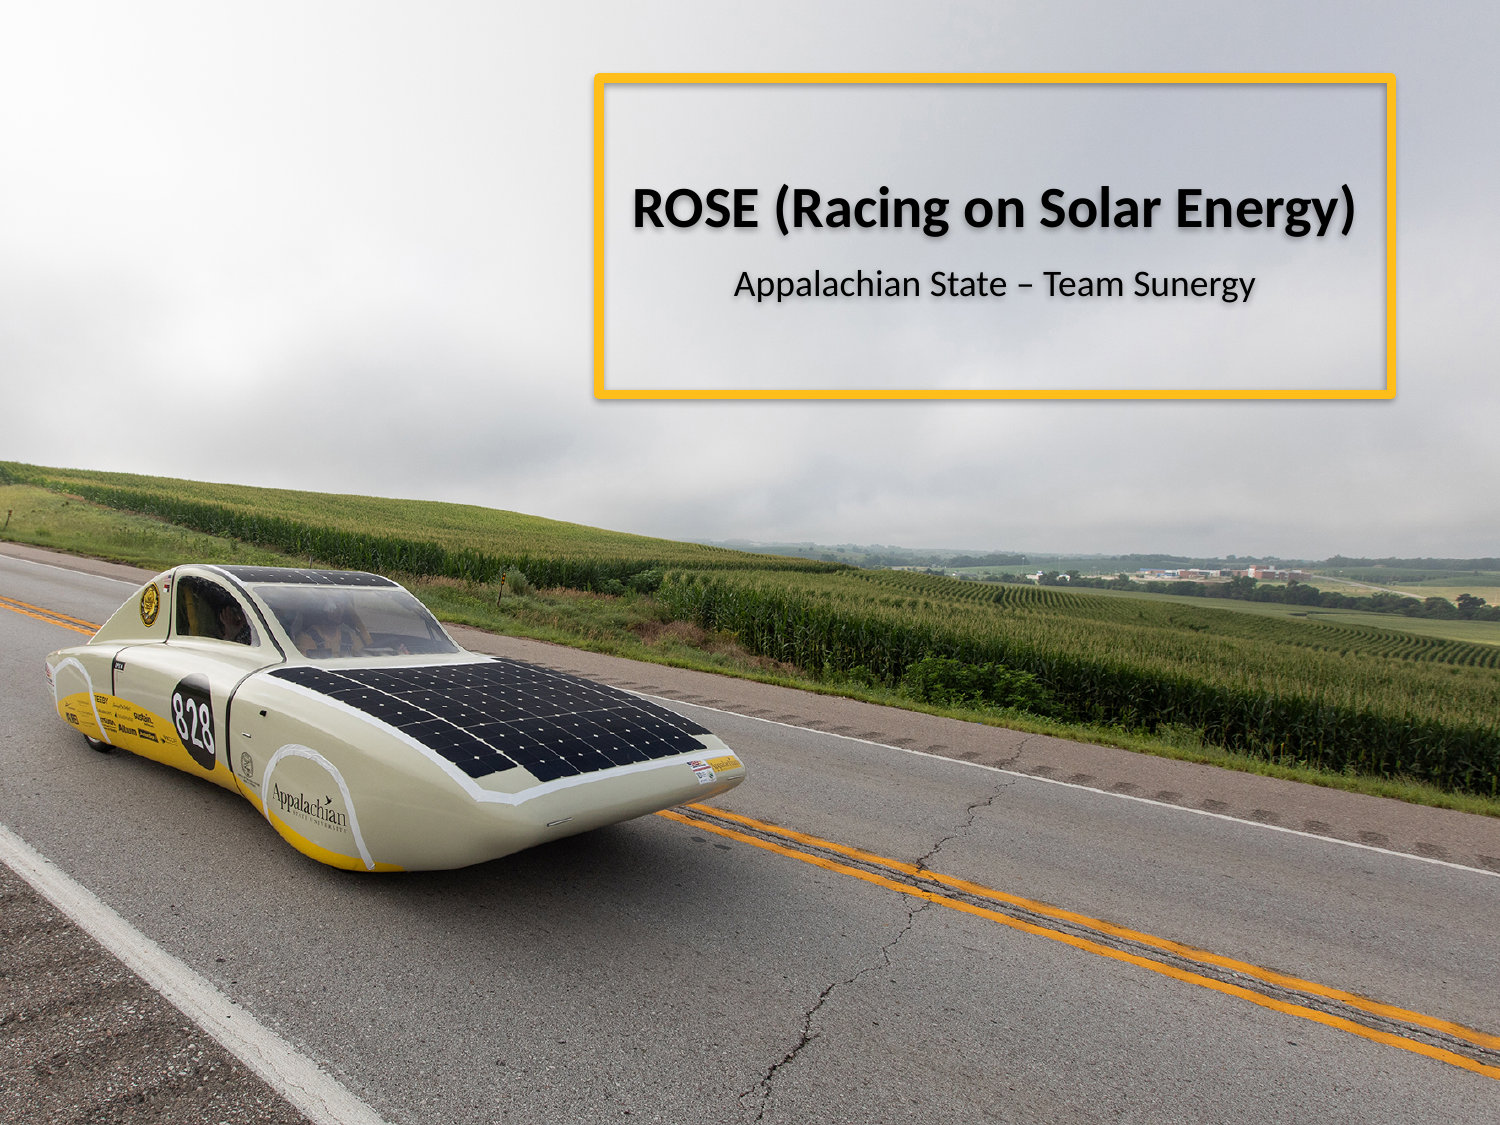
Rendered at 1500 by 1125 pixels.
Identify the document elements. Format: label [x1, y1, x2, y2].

list [0, 0, 1500, 1125]
